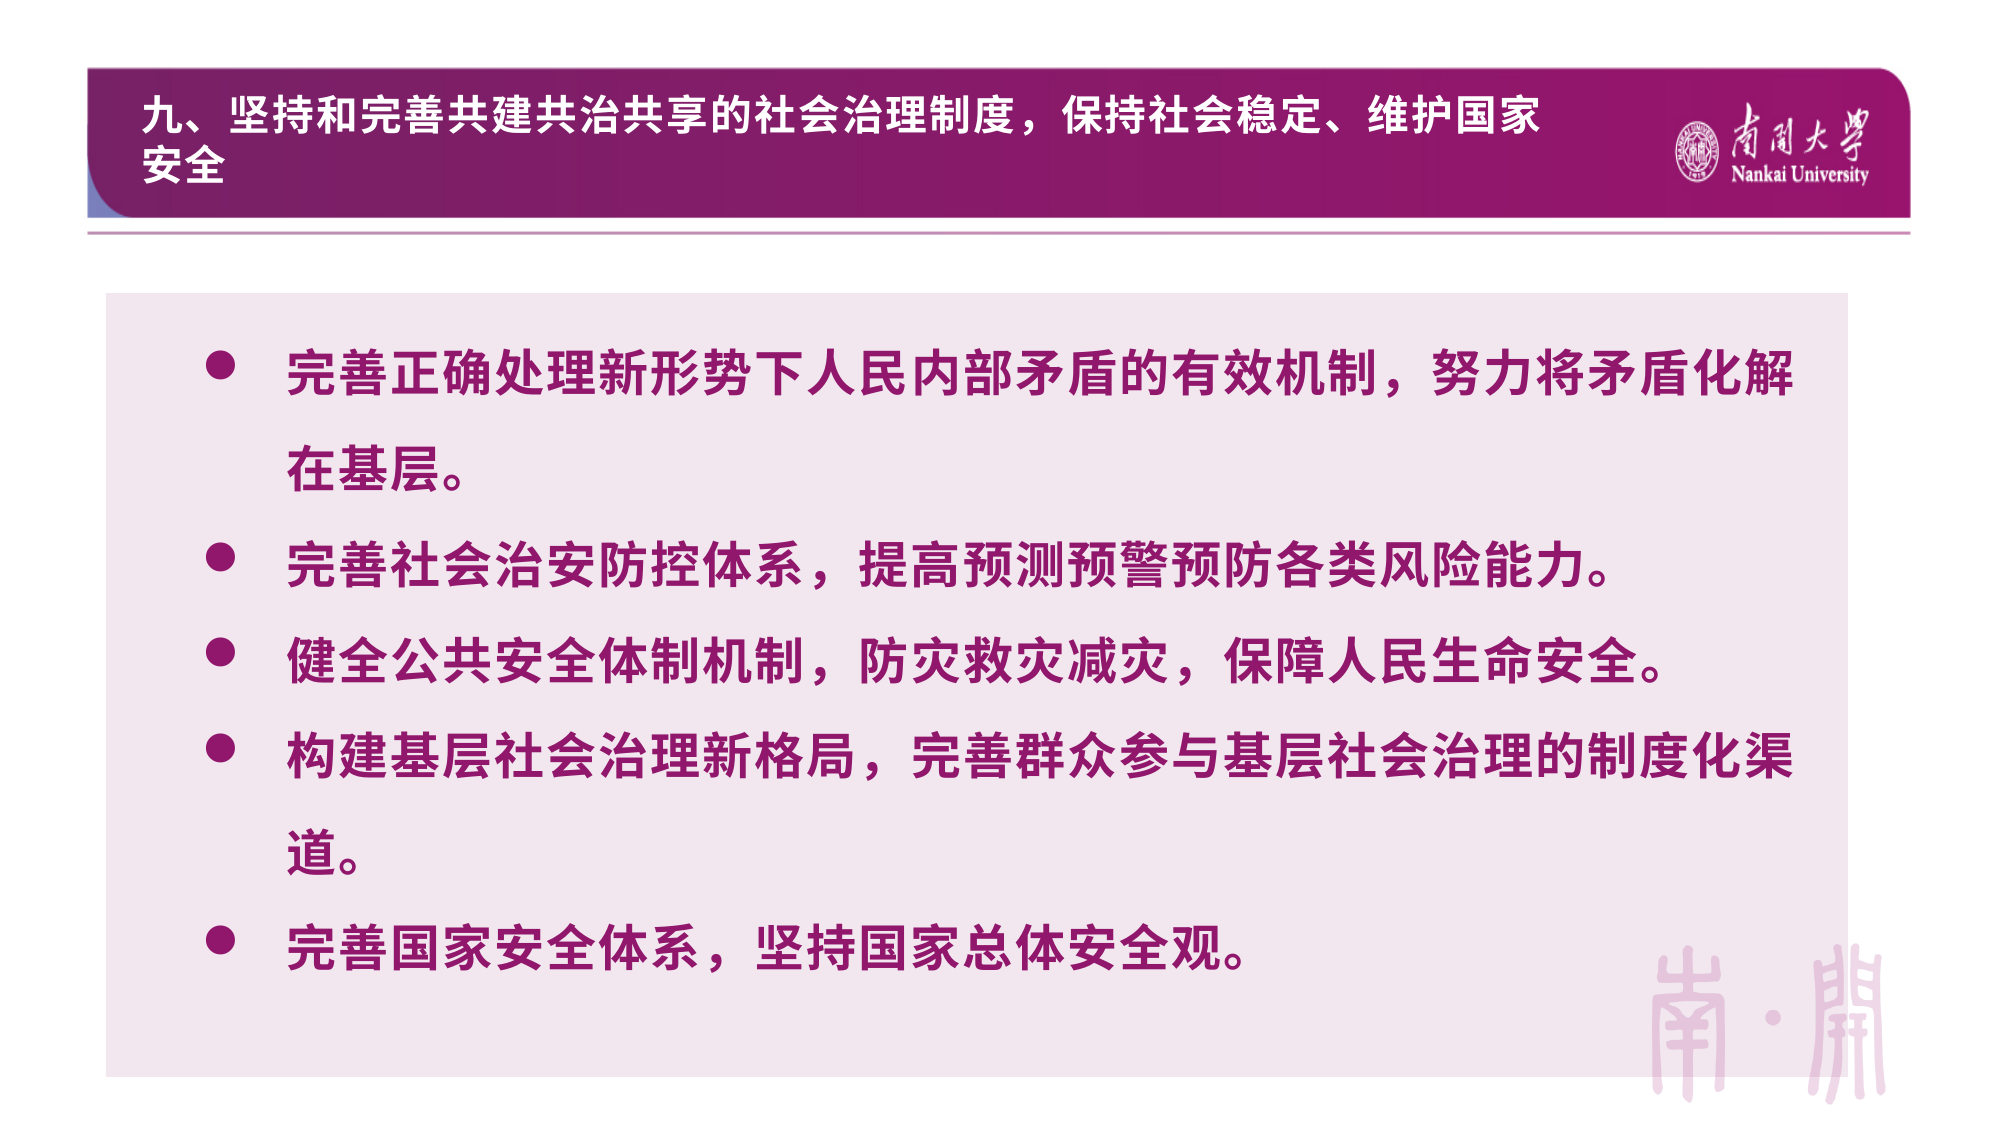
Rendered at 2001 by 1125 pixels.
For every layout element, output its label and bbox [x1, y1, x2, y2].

picture [1585, 926, 1946, 1122]
picture [0, 31, 2000, 241]
text_box [105, 293, 1848, 1077]
